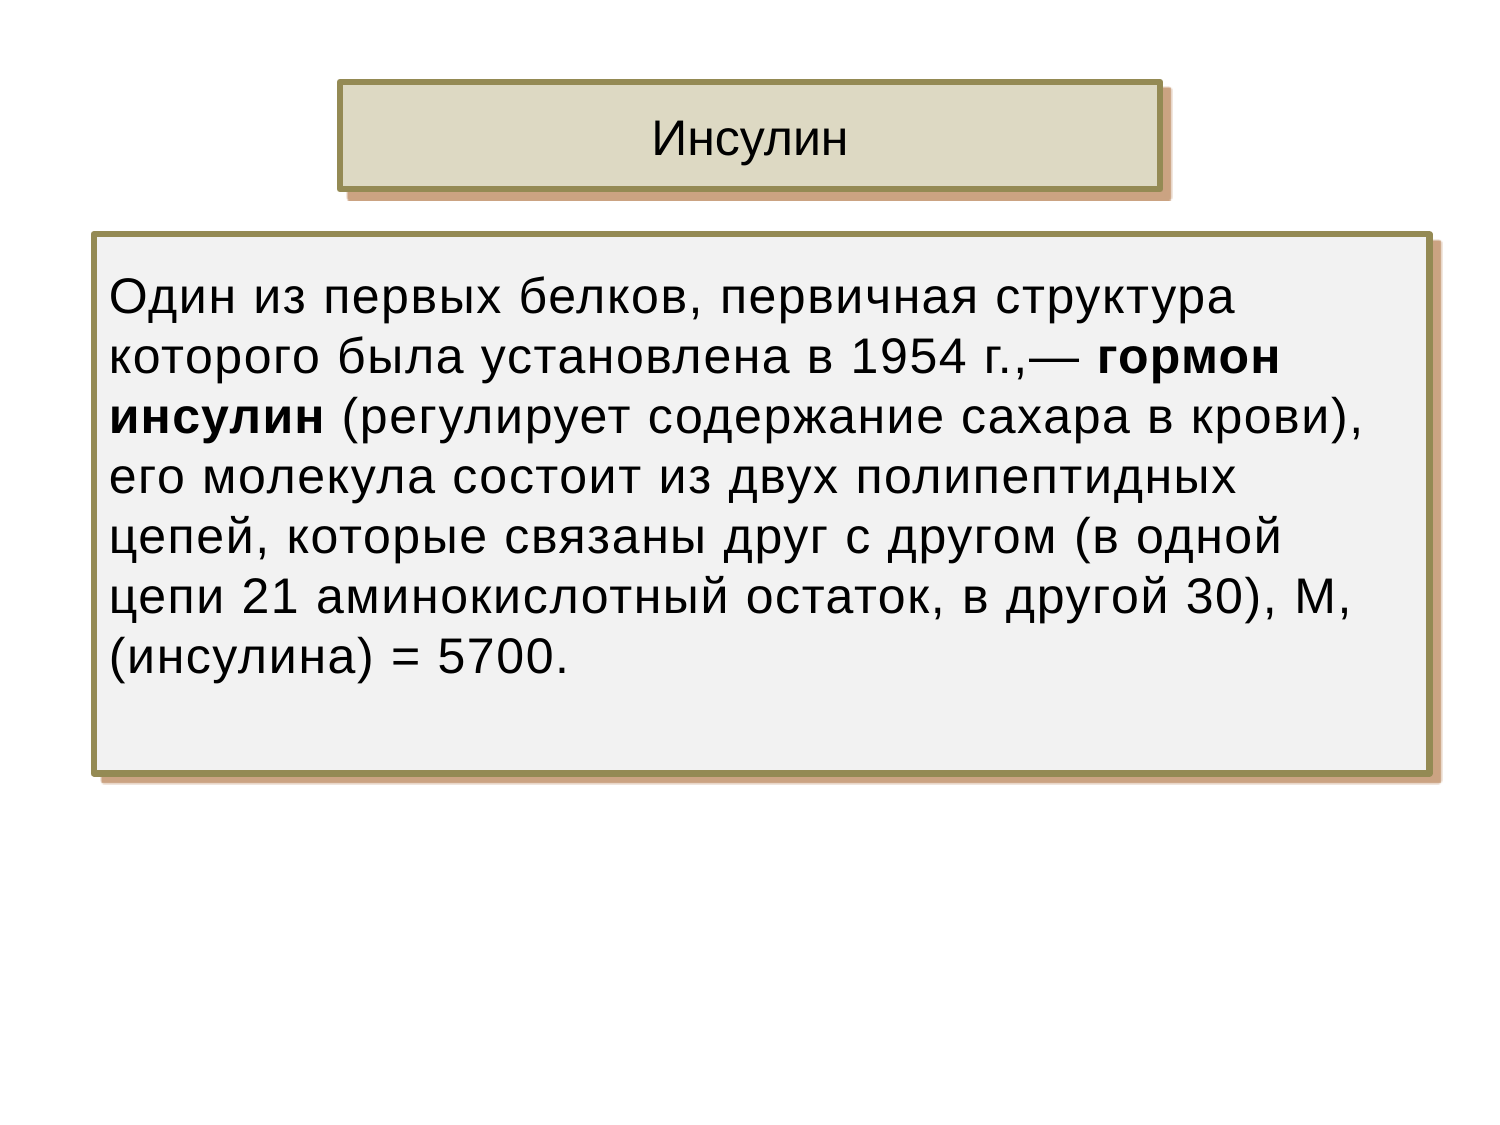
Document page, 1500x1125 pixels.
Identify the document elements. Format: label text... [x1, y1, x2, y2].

text_box Один из первых белков, первичная структура которого была установлена в 1954 г.,— гормон инсулин (регулирует содержание сахара в крови), его молекула состоит из двух полипептидных цепей, которые связаны друг с другом (в одной цепи 21 аминокислотный остаток, в другой 30), М,(инсулина) = 5700. [93, 234, 1430, 774]
text_box Инсулин [339, 82, 1161, 190]
